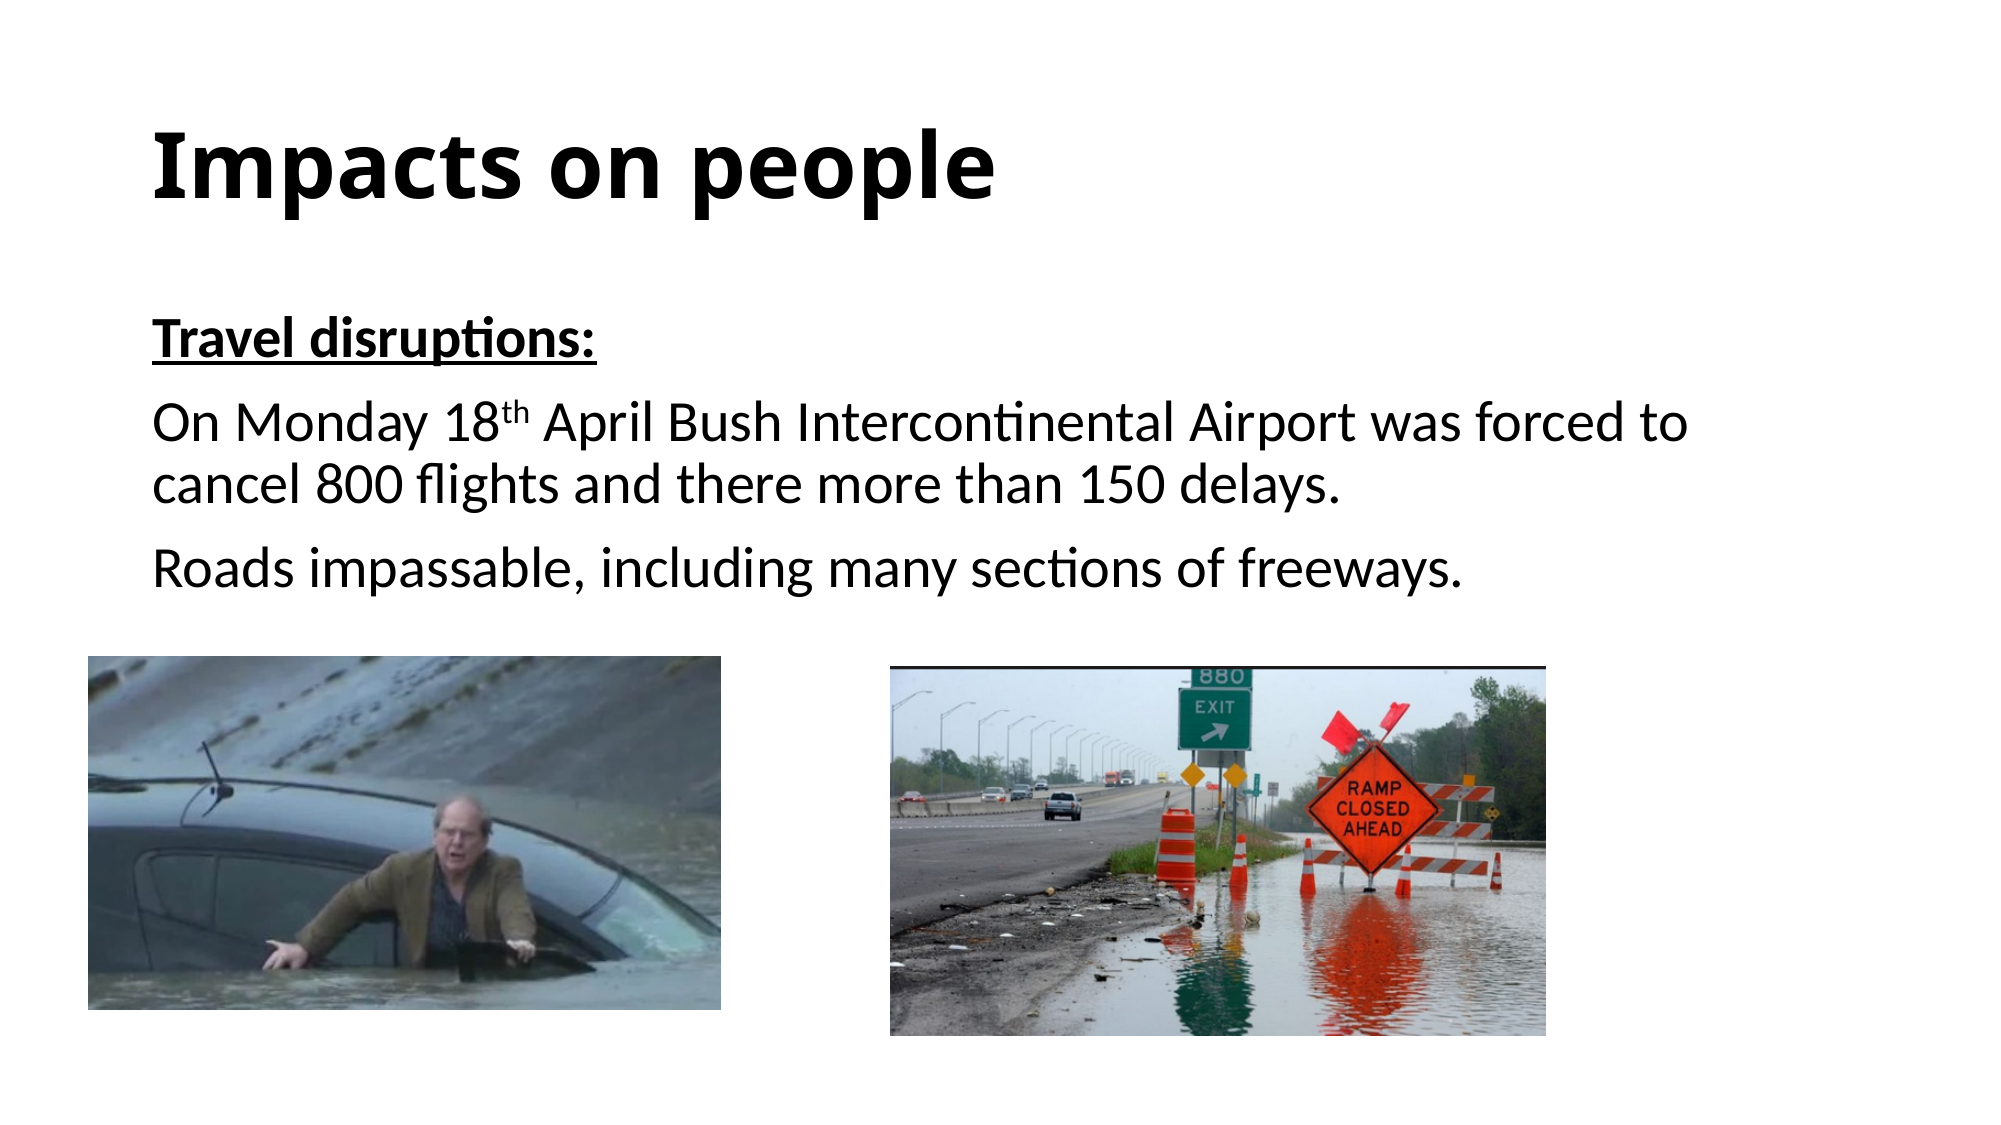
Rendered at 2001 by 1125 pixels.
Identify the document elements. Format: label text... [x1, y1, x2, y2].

picture [890, 666, 1546, 1036]
title Impacts on people [137, 59, 1863, 278]
list Travel disruptions: On Monday 18th April Bush Intercontinental Airport was forced to cancel 800 flights and there more than 150 delays. Roads impassable, including many sections of freeways. [137, 299, 1863, 1014]
picture [88, 656, 721, 1010]
